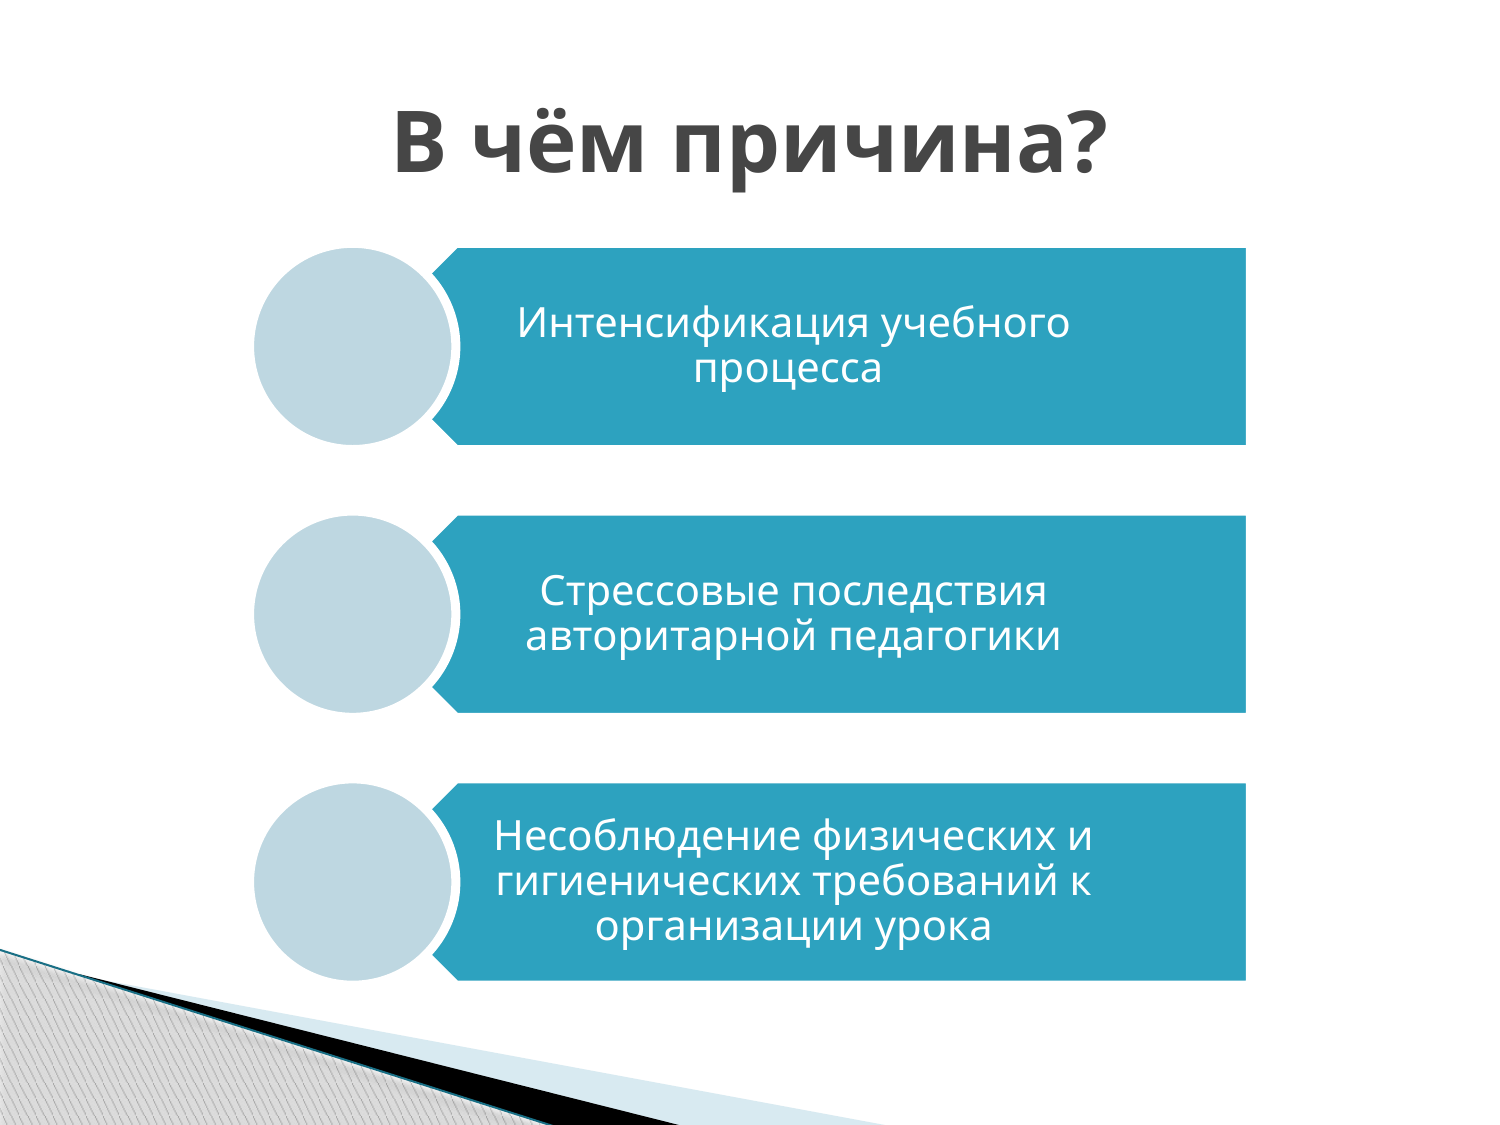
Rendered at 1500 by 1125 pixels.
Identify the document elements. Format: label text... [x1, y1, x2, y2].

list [74, 242, 1426, 986]
title В чём причина? [75, 45, 1425, 233]
